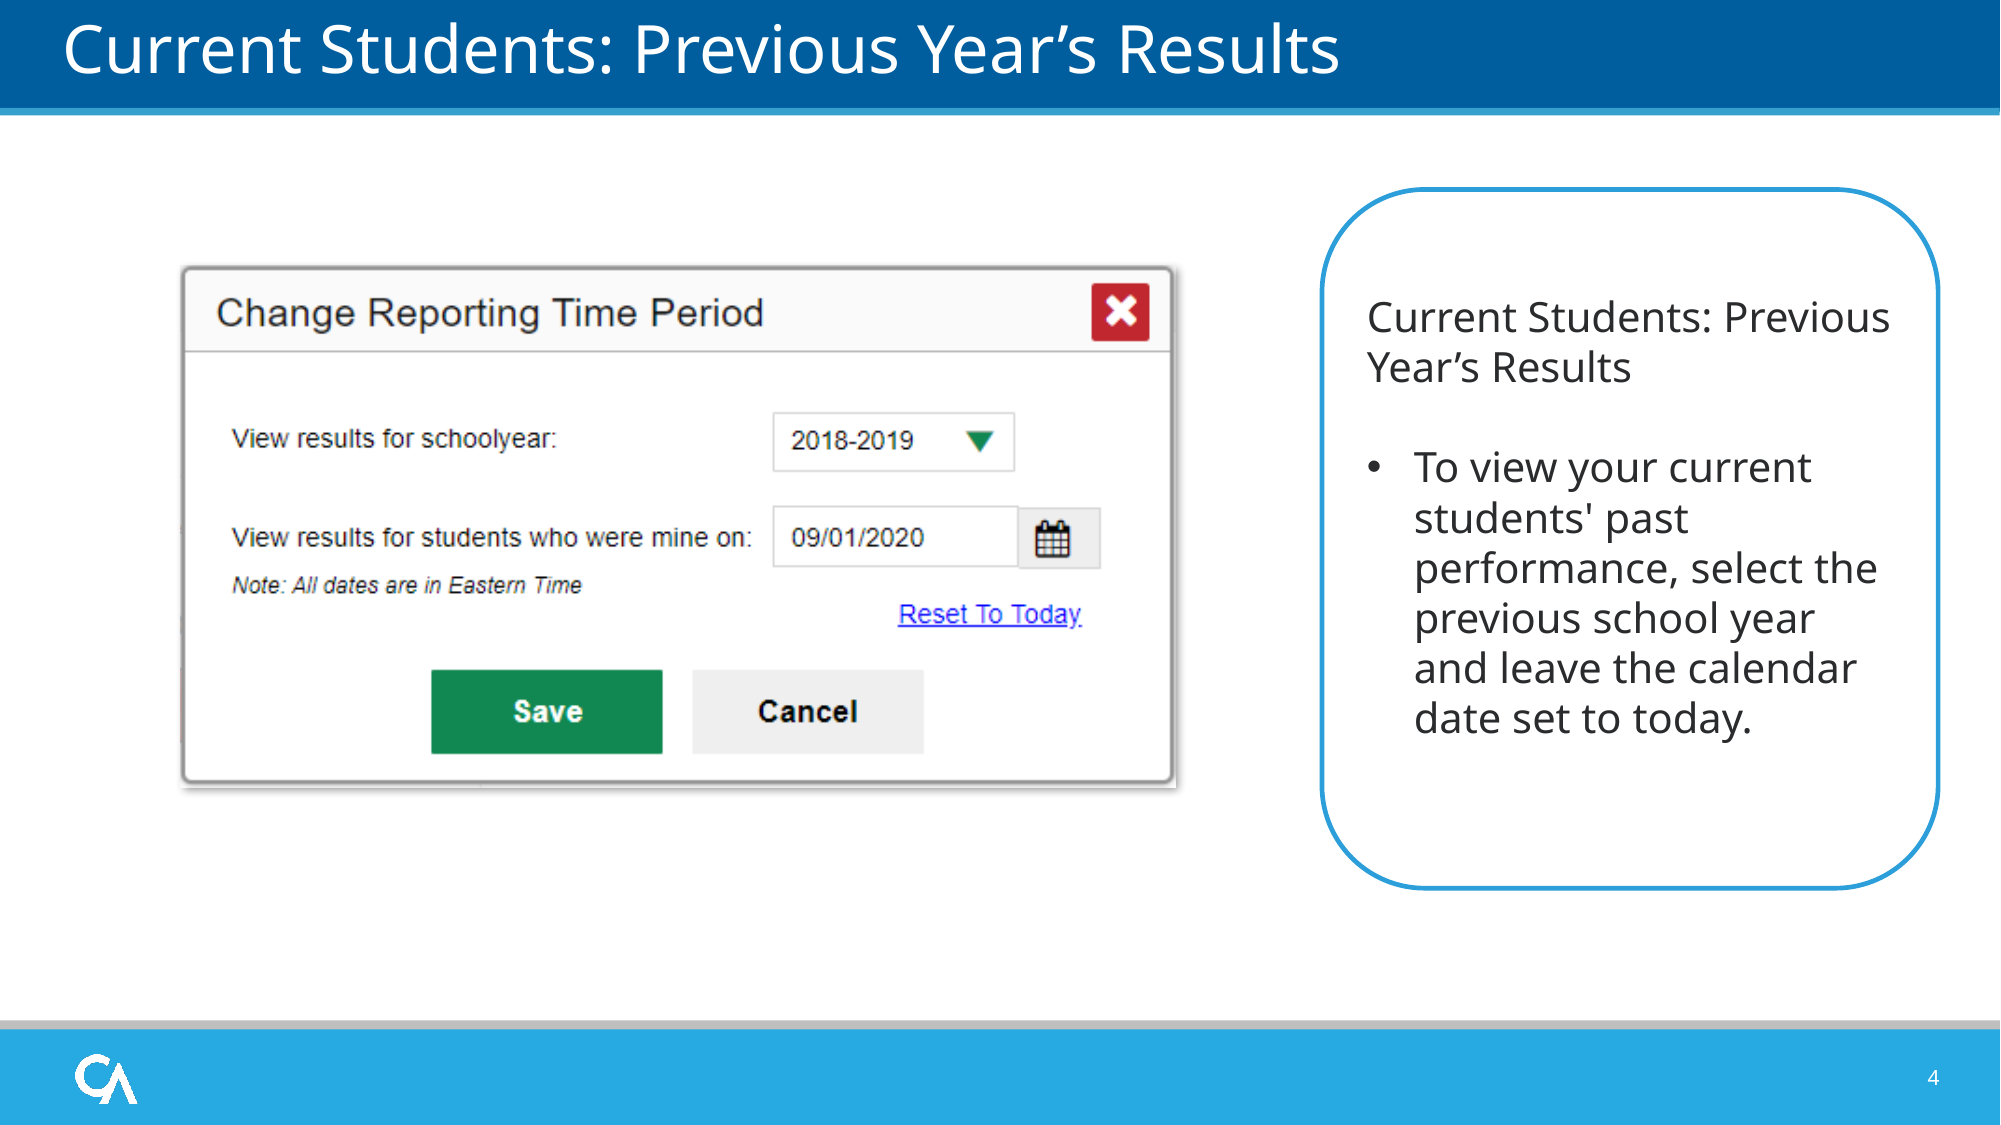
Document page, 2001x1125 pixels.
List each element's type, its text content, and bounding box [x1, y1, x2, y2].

text_box Current Students: Previous Year’s Results To view your current students' past performance, select the previous school year and leave the calendar date set to today. [1320, 188, 1940, 890]
picture [180, 265, 1176, 788]
picture [75, 1054, 138, 1104]
text_box 4 [1912, 1057, 1994, 1103]
text_box Current Students: Previous Year’s Results [47, 0, 1965, 85]
